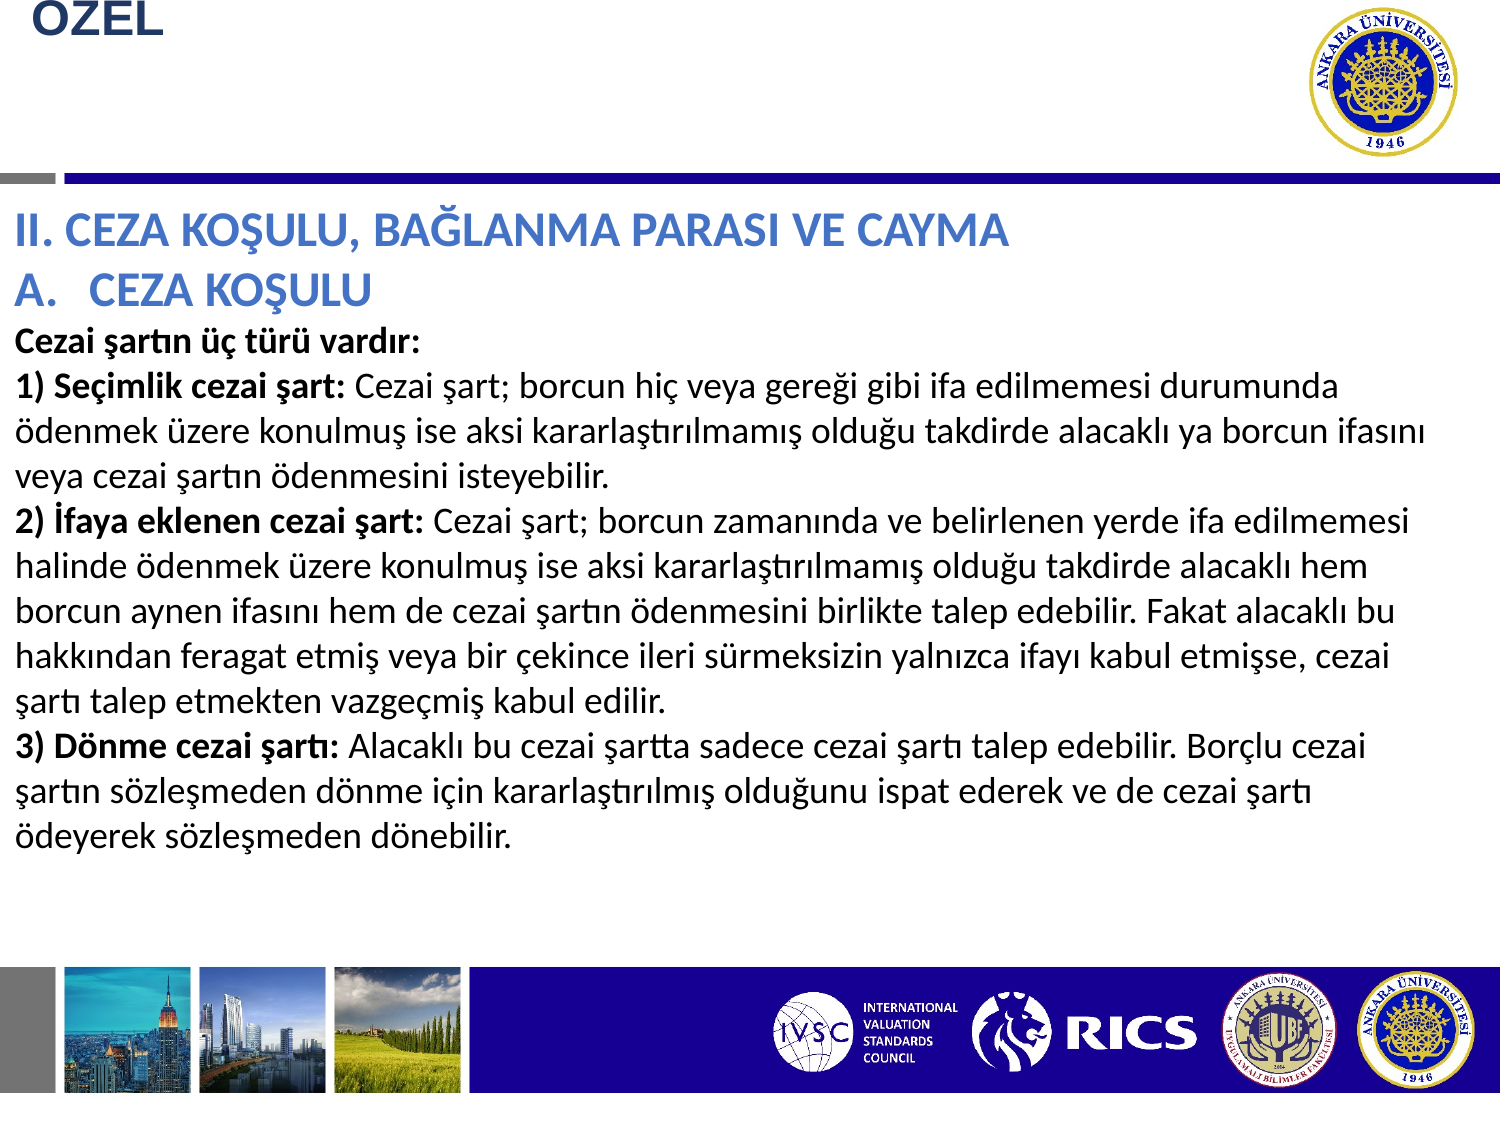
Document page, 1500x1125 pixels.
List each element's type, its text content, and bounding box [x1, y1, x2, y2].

footer [562, 1025, 1038, 1100]
text_box [23, 128, 1408, 188]
text_box II. CEZA KOŞULU, BAĞLANMA PARASI VE CAYMA CEZA KOŞULU Cezai şartın üç türü vardır: 1) Seçimlik cezai şart: Cezai şart; borcun hiç veya gereği gibi ifa edilmemesi durumunda ödenmek üzere konulmuş ise aksi kararlaştırılmamış olduğu takdirde alacaklı ya borcun ifasını veya cezai şartın ödenmesini isteyebilir. 2) İfaya eklenen cezai şart: Cezai şart; borcun zamanında ve belirlenen yerde ifa edilmemesi halinde ödenmek üzere konulmuş ise aksi kararlaştırılmamış olduğu takdirde alacaklı hem borcun aynen ifasını hem de cezai şartın ödenmesini birlikte talep edebilir. Fakat alacaklı bu hakkından feragat etmiş veya bir çekince ileri sürmeksizin yalnızca ifayı kabul etmişse, cezai şartı talep etmekten vazgeçmiş kabul edilir. 3) Dönme cezai şartı: Alacaklı bu cezai şartta sadece cezai şartı talep edebilir. Borçlu cezai şartın sözleşmeden dönme için kararlaştırılmış olduğunu ispat ederek ve de cezai şartı ödeyerek sözleşmeden dönebilir. [0, 188, 1476, 969]
picture [0, 0, 1500, 1125]
